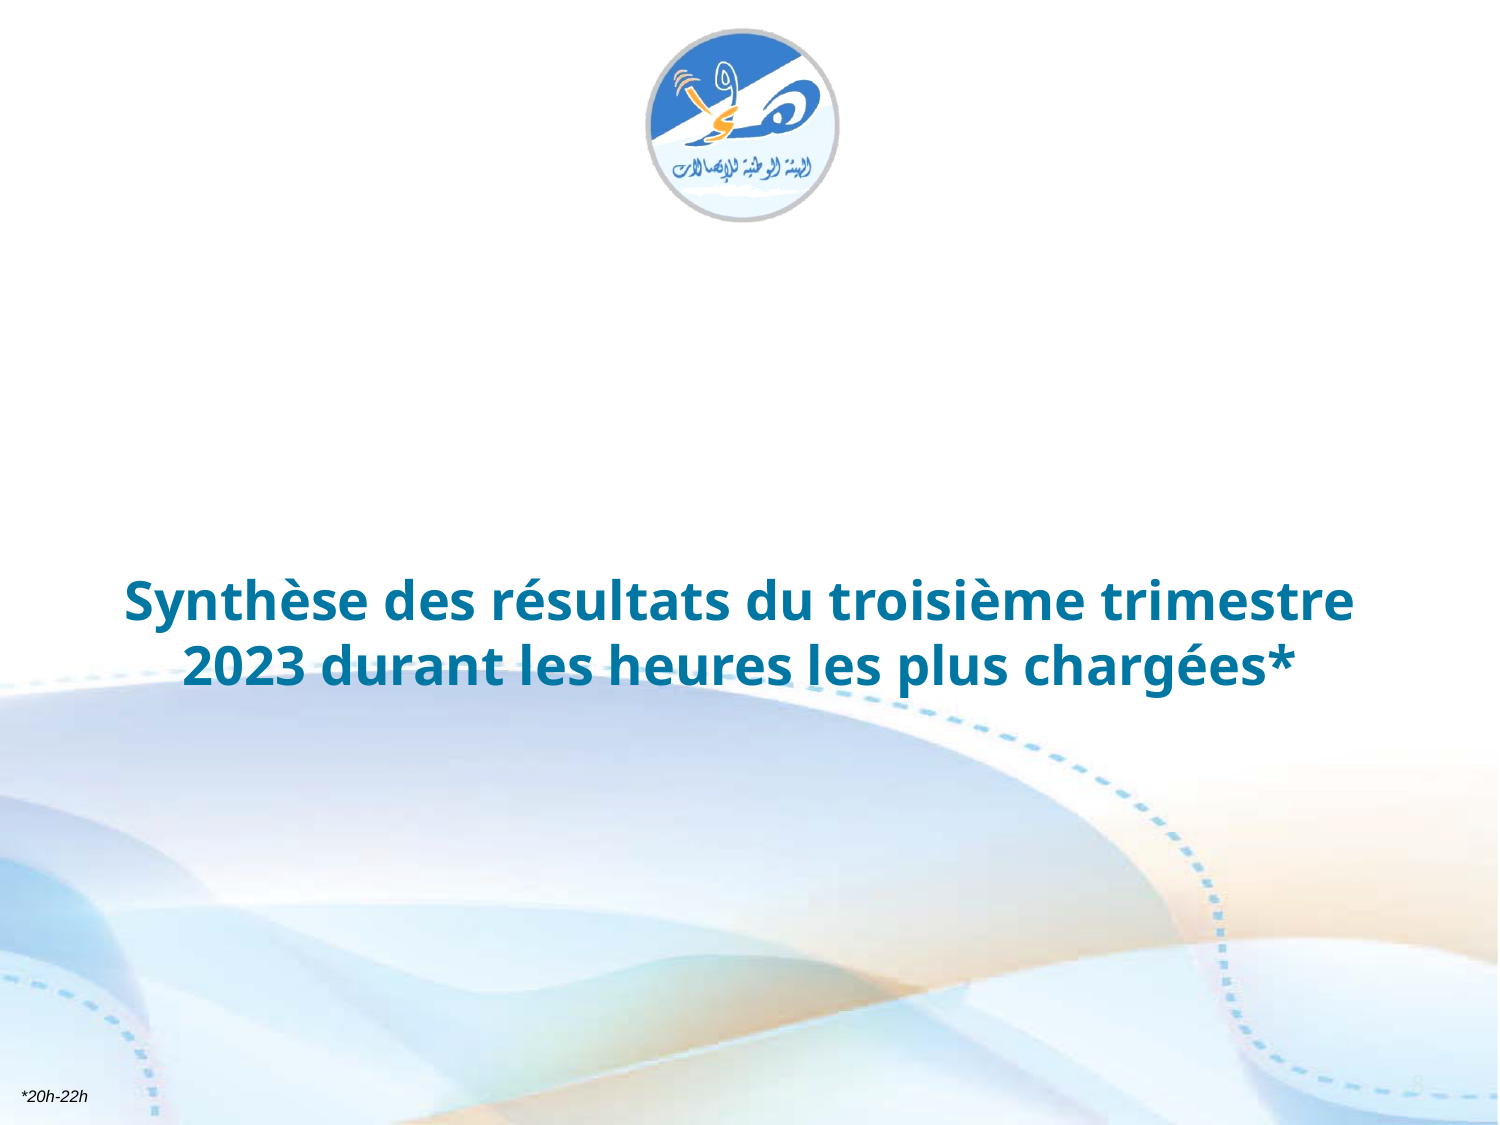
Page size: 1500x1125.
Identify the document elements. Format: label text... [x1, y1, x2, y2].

picture [0, 0, 1500, 1125]
title Synthèse des résultats du troisième trimestre 2023 durant les heures les plus chargées* [115, 514, 1368, 816]
text_box *20h-22h [6, 1078, 104, 1114]
slide_number 8 [1299, 1042, 1425, 1103]
